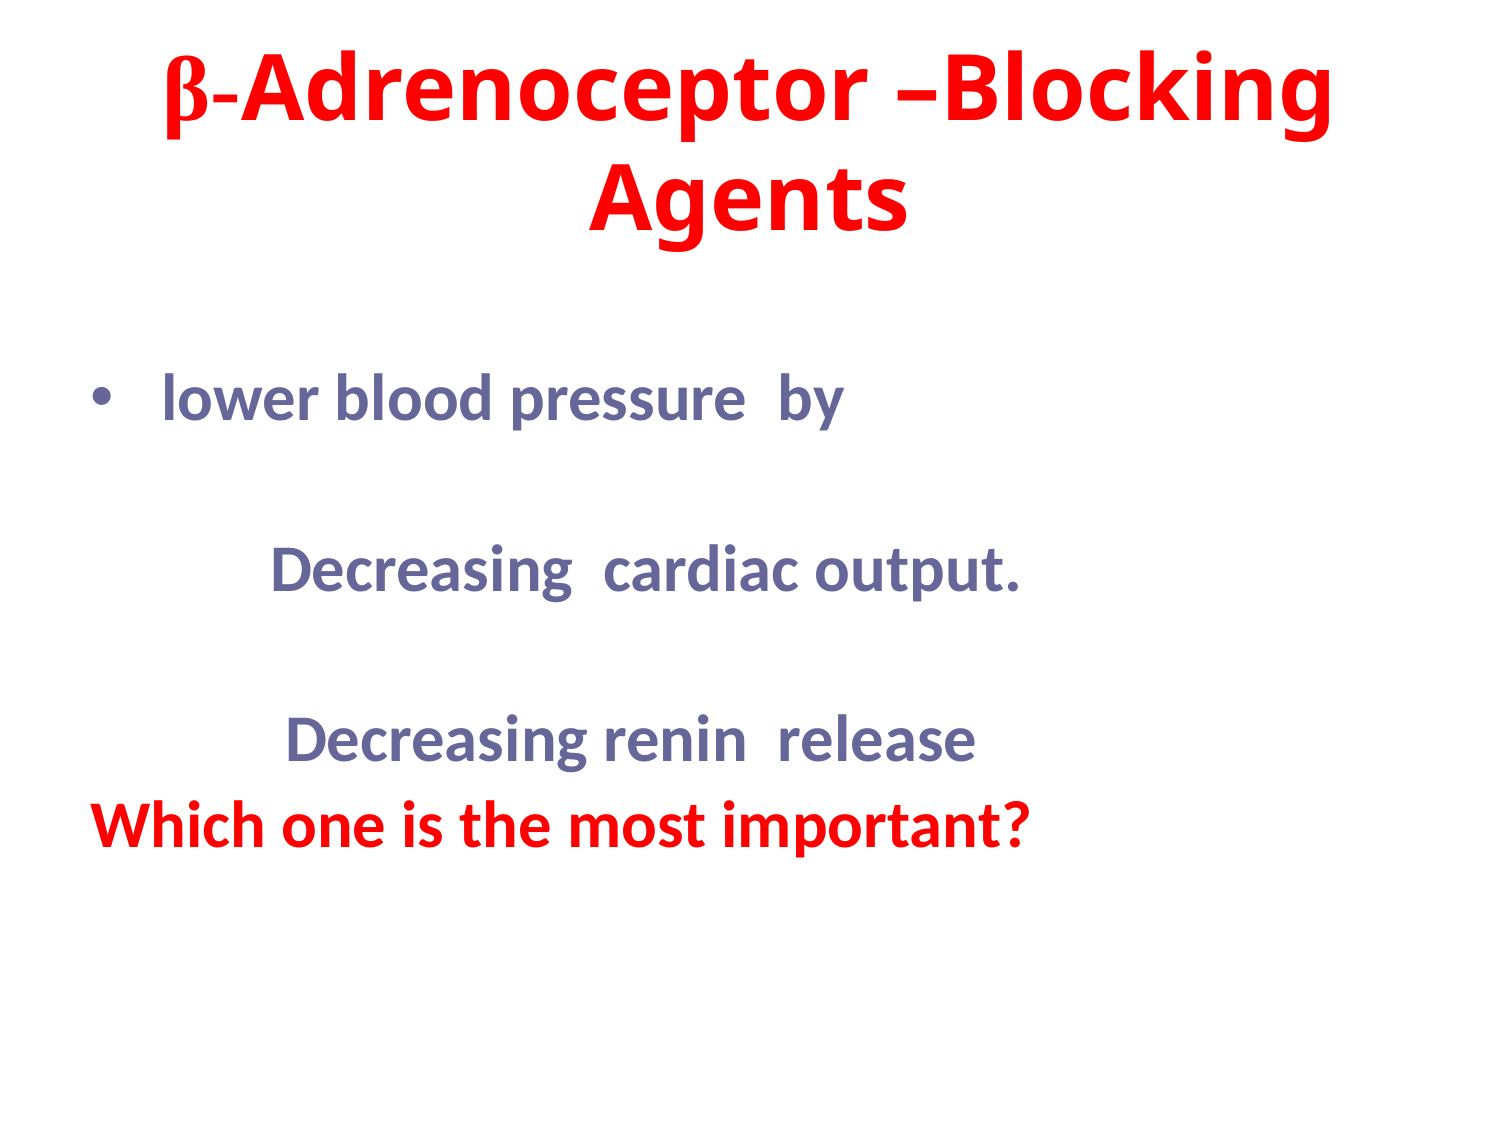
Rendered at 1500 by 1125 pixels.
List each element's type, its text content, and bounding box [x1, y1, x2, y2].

title β-Adrenoceptor –Blocking Agents [74, 44, 1426, 233]
list lower blood pressure by Decreasing cardiac output. Decreasing renin release Which one is the most important? [74, 262, 1426, 1006]
